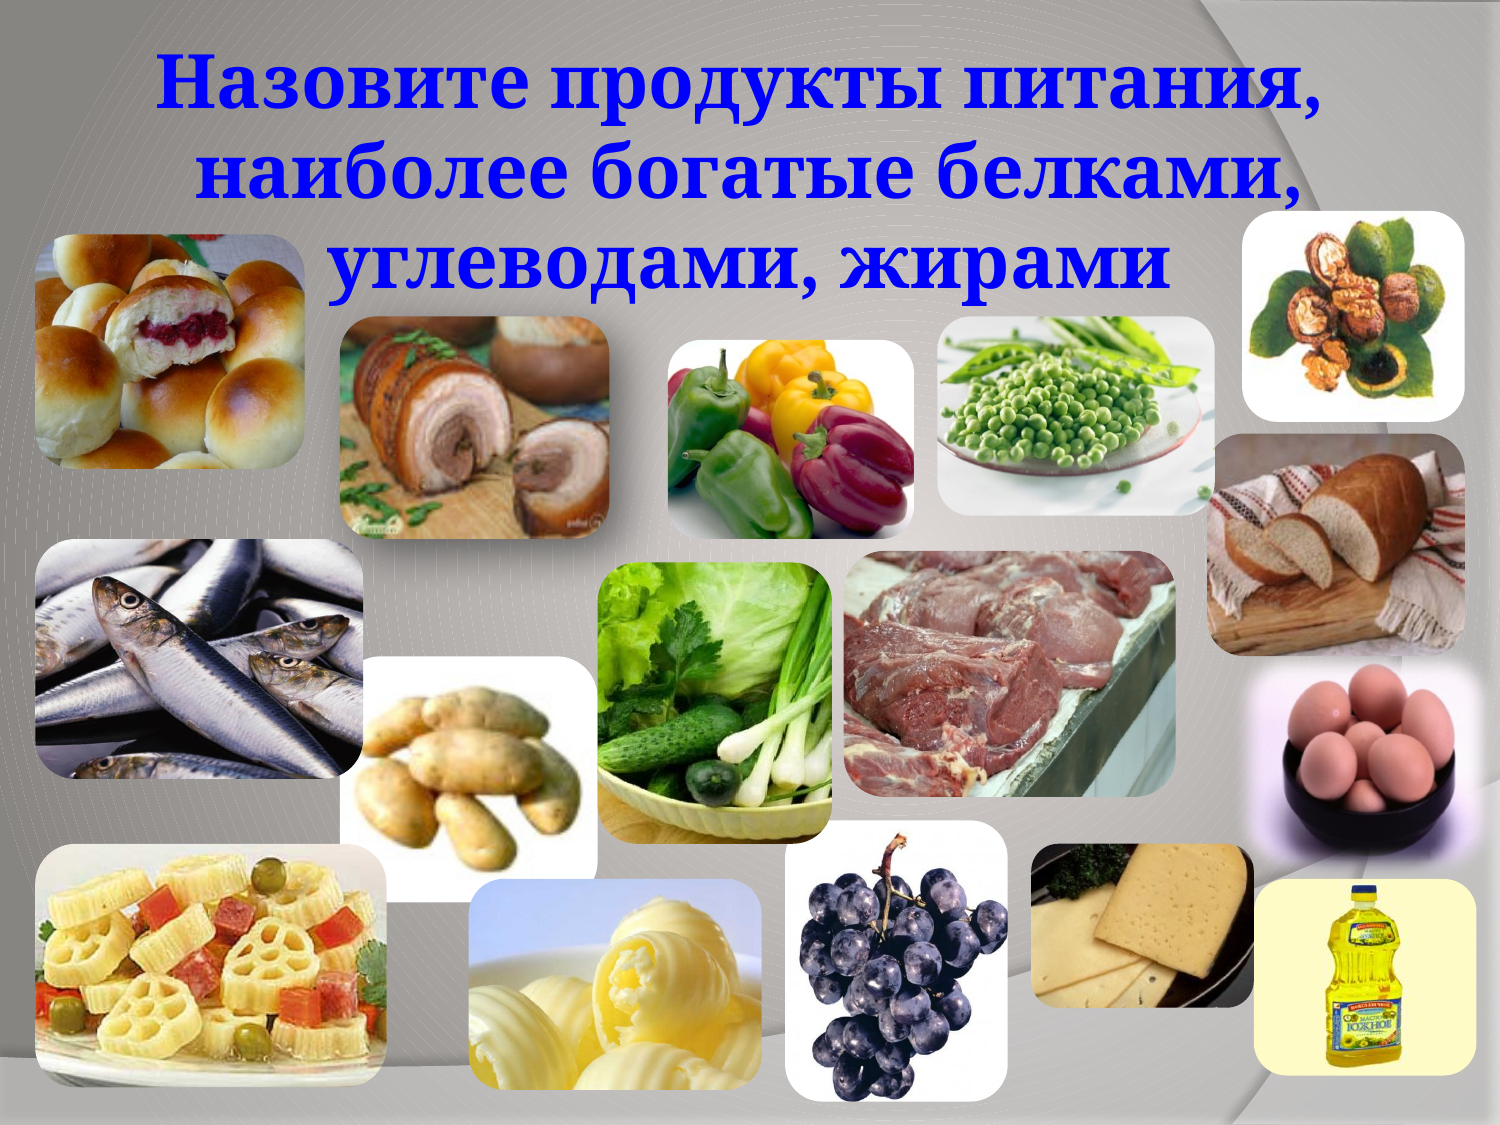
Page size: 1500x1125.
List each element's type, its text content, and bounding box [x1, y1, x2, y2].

picture [468, 878, 762, 1091]
picture [784, 820, 1008, 1102]
picture [1253, 888, 1477, 1076]
picture [34, 234, 305, 469]
title Назовите продукты питания, наиболее богатые белками, углеводами, жирами [74, 44, 1426, 294]
picture [1030, 843, 1255, 1008]
picture [339, 656, 598, 903]
picture [339, 316, 610, 540]
picture [1241, 210, 1465, 423]
picture [34, 538, 364, 780]
picture [843, 550, 1176, 798]
picture [597, 562, 833, 844]
picture [667, 339, 915, 540]
picture [937, 316, 1215, 516]
picture [1230, 644, 1500, 880]
picture [1206, 433, 1466, 657]
picture [34, 843, 387, 1088]
